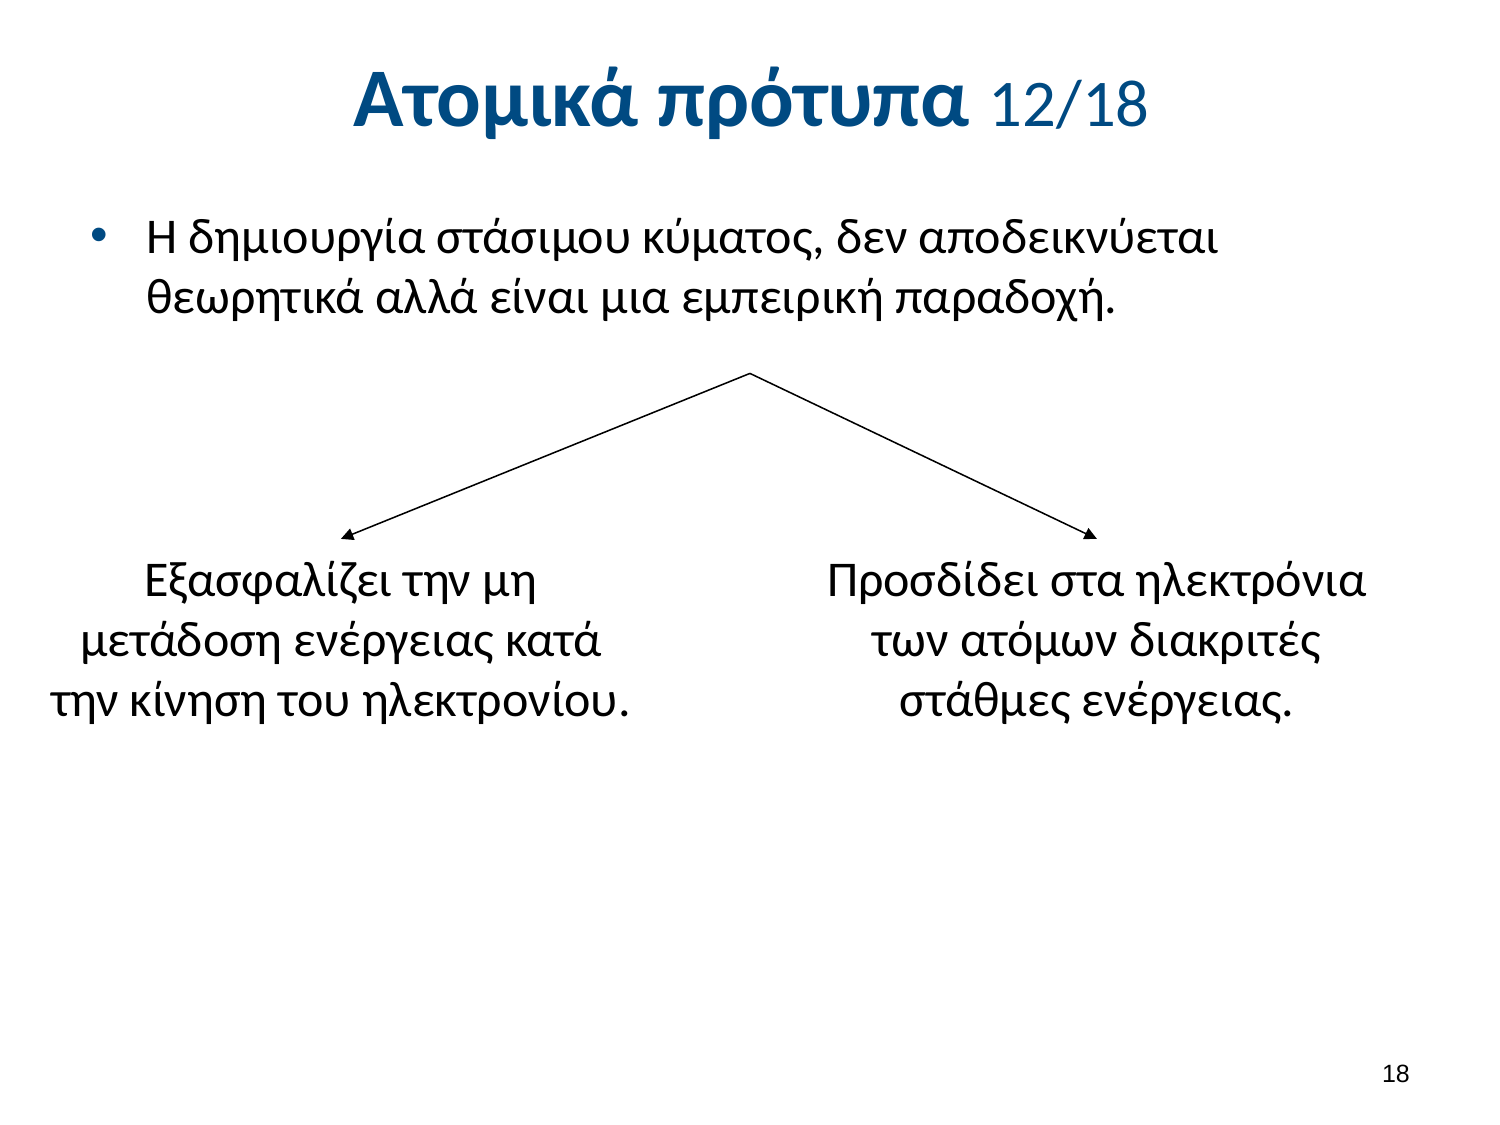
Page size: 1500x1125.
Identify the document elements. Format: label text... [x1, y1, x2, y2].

text_box Εξασφαλίζει την μη μετάδοση ενέργειας κατά την κίνηση του ηλεκτρονίου. [29, 538, 653, 734]
list Η δημιουργία στάσιμου κύματος, δεν αποδεικνύεται θεωρητικά αλλά είναι μια εμπειρική παραδοχή. [75, 196, 1425, 374]
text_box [340, 373, 747, 540]
text_box Προσδίδει στα ηλεκτρόνια των ατόμων διακριτές στάθμες ενέργειας. [785, 538, 1409, 734]
slide_number 17 [1074, 1042, 1425, 1103]
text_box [749, 373, 1098, 540]
title Ατομικά πρότυπα 12/18 [76, 19, 1427, 169]
